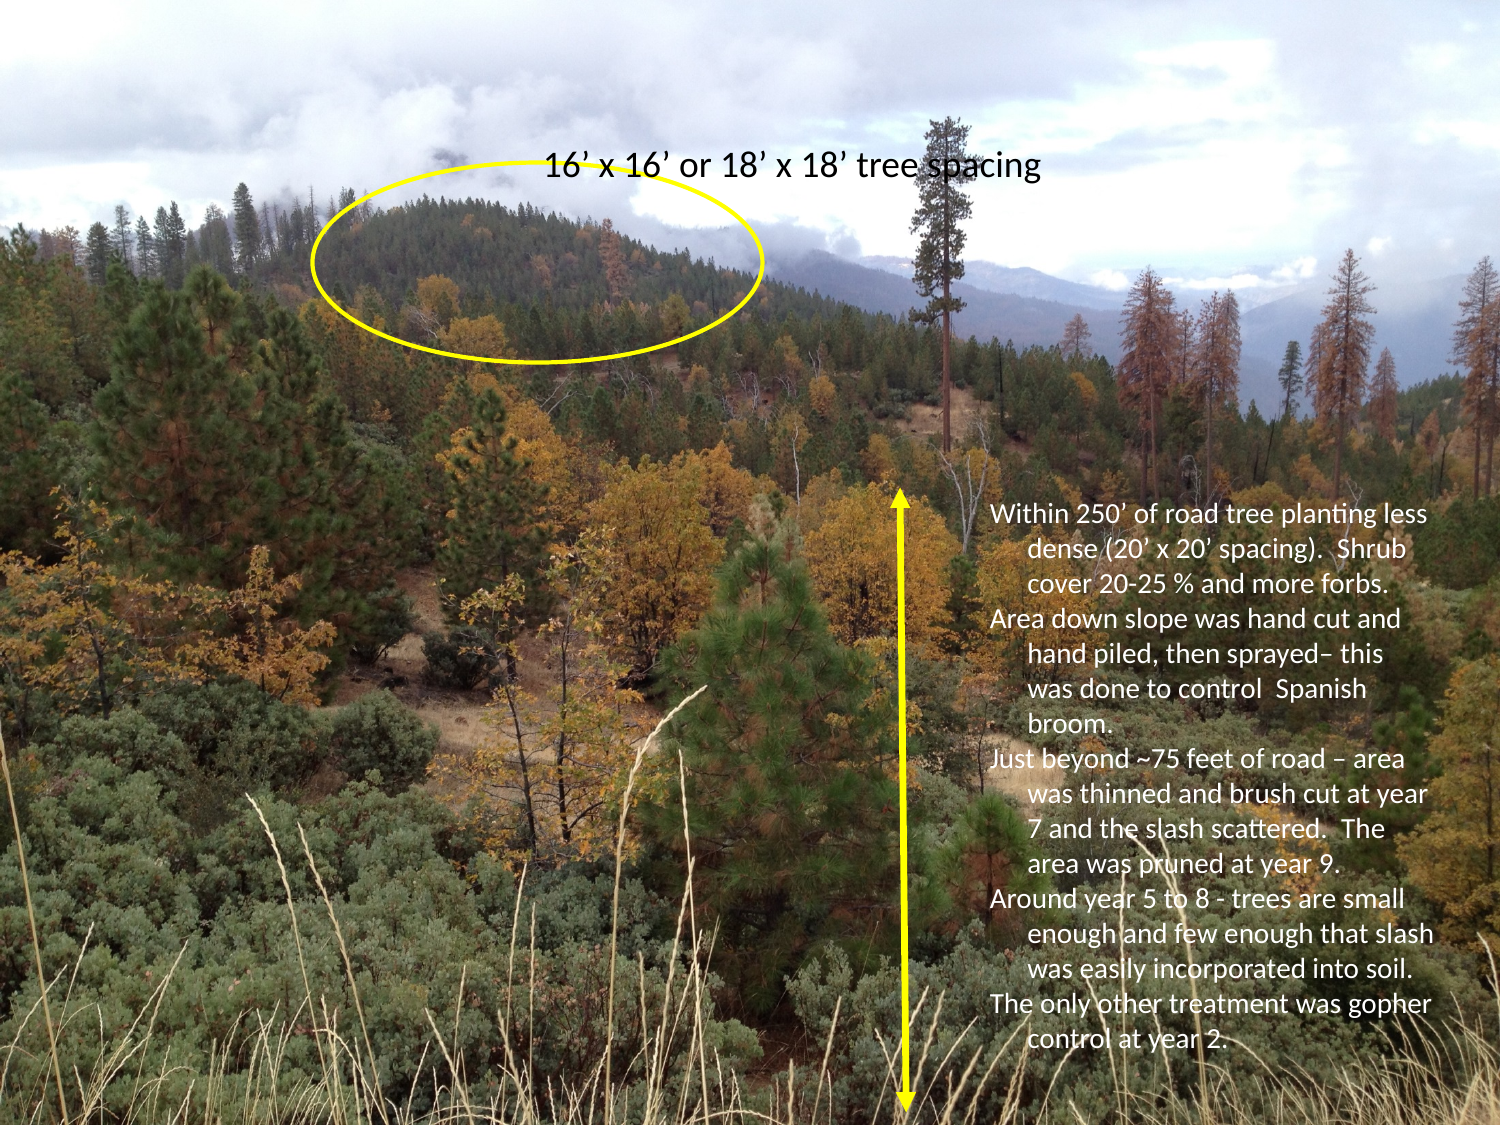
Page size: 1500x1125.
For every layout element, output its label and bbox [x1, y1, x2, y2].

picture [0, 0, 1500, 1125]
text_box [899, 487, 907, 1113]
